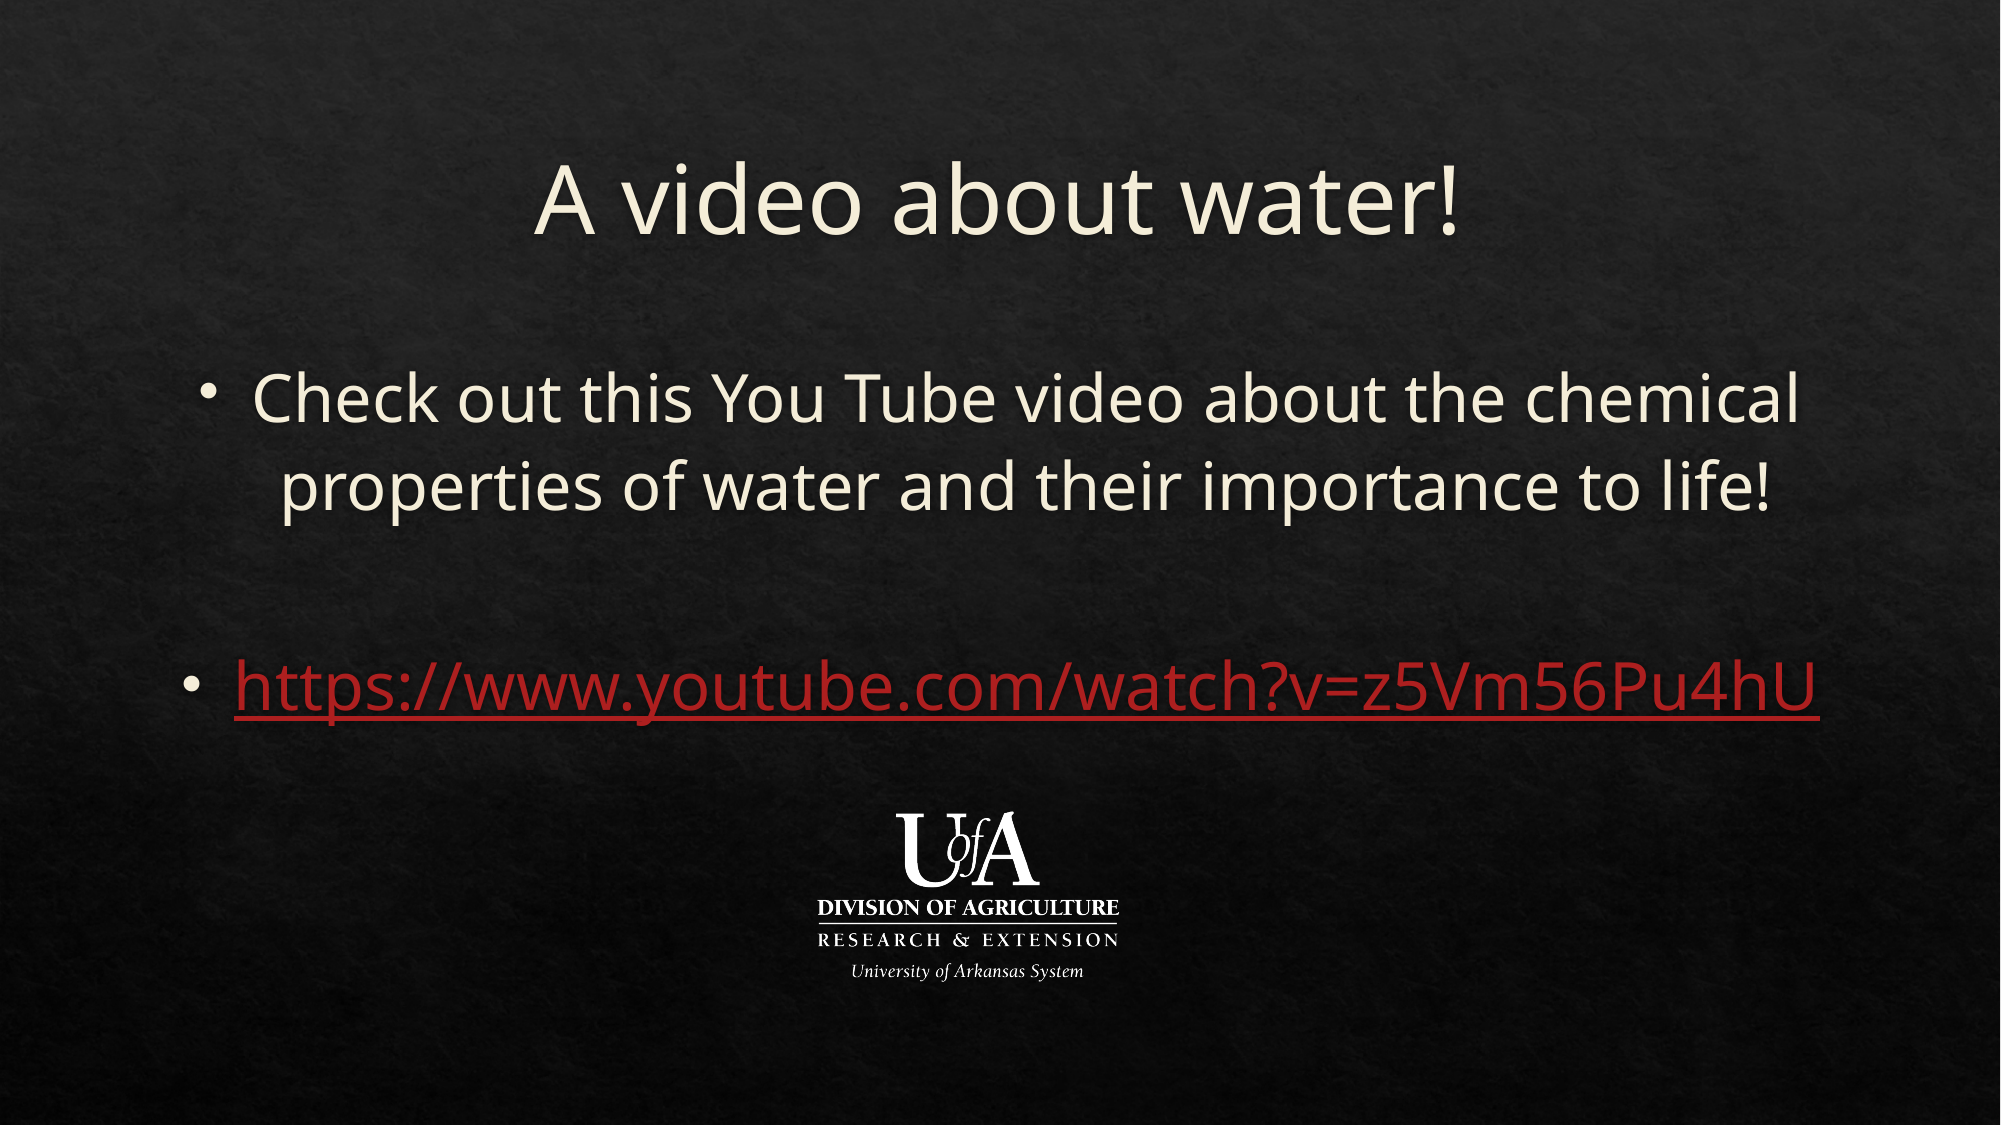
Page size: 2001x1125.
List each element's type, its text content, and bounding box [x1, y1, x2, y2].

title A video about water! [149, 99, 1849, 307]
picture [812, 806, 1124, 985]
list Check out this You Tube video about the chemical properties of water and their importance to life! https://www.youtube.com/watch?v=z5Vm56Pu4hU [149, 340, 1849, 950]
